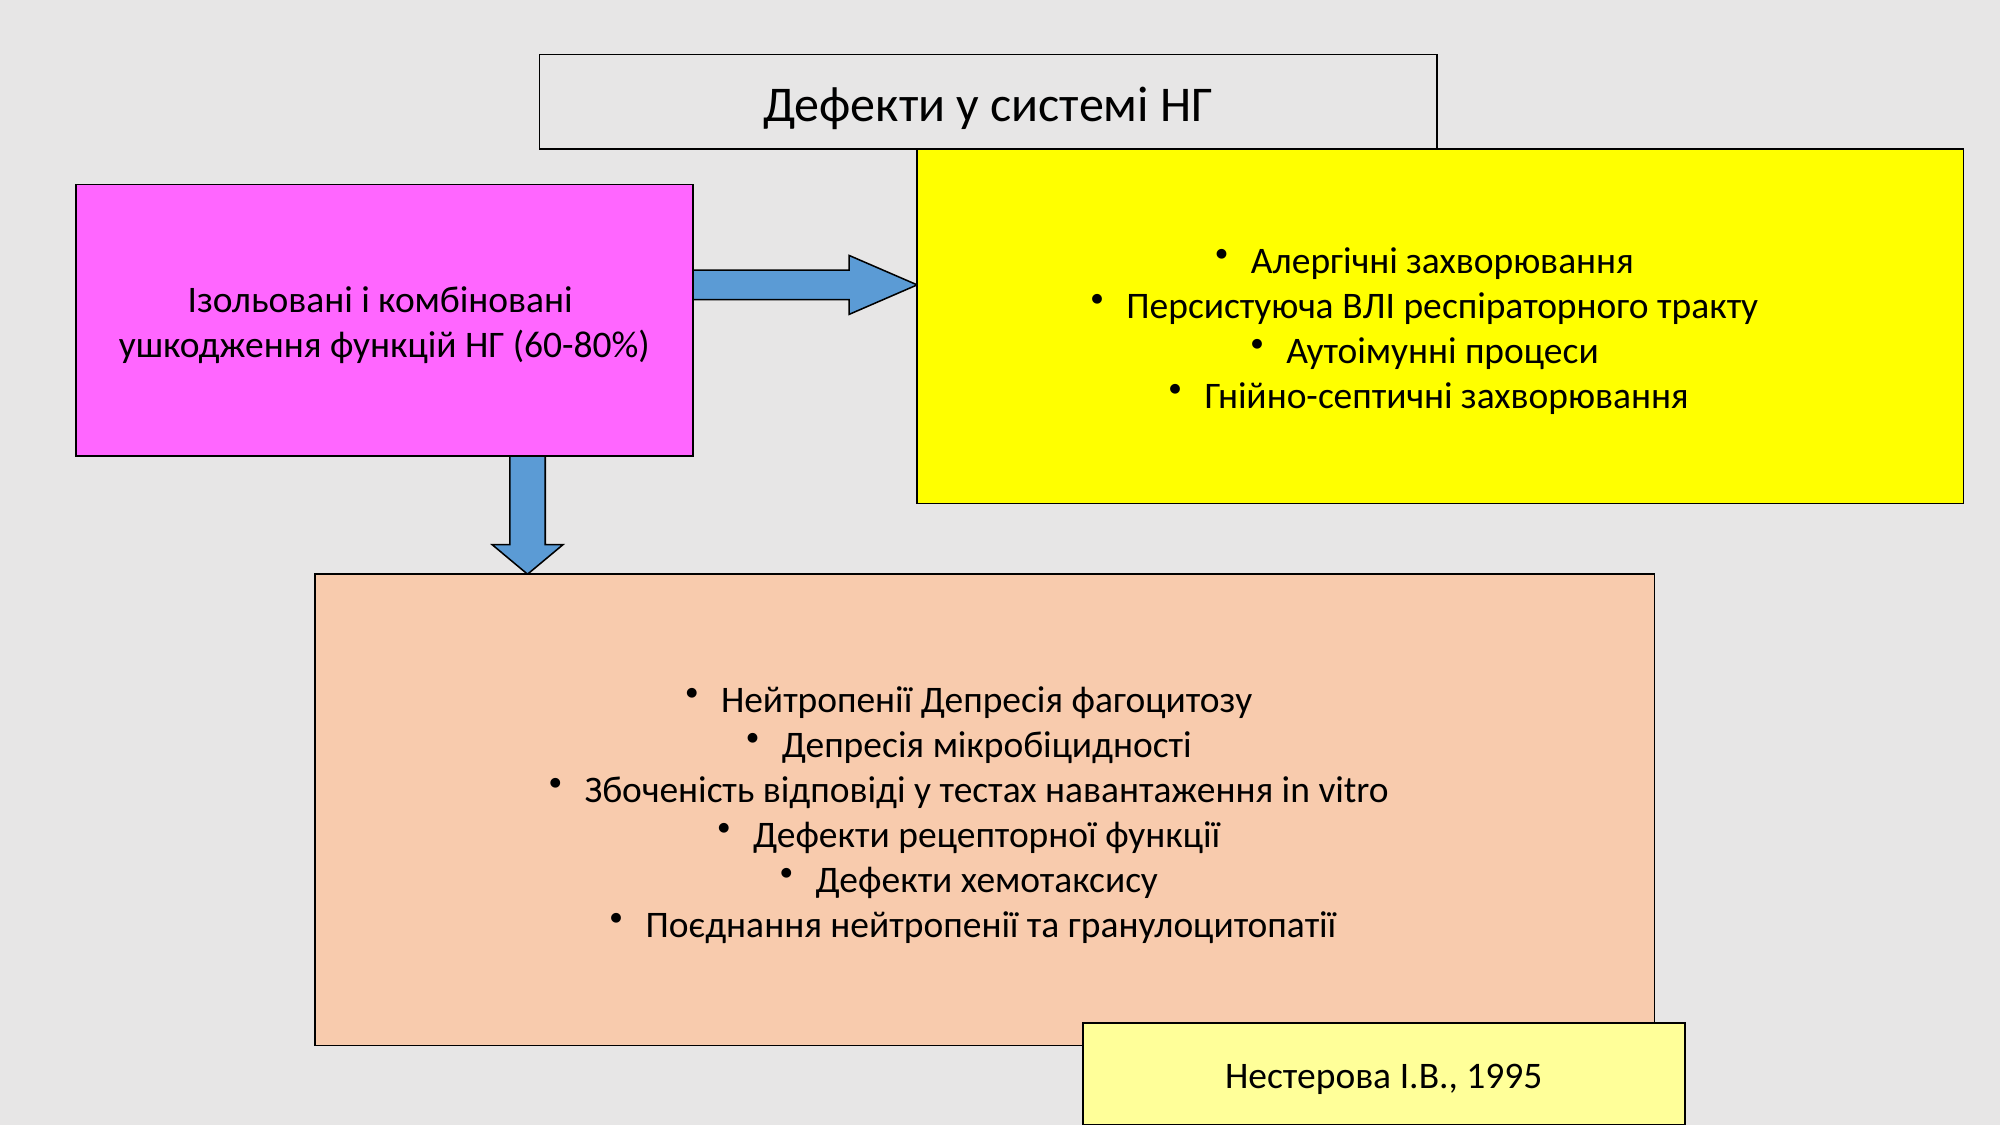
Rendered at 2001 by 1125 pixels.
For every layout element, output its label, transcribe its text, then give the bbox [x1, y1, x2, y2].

text_box Нейтропенії Депресія фагоцитозу Депресія мікробіцидності Збоченість відповіді у тестах навантаження in vitro Дефекти рецепторної функції Дефекти хемотаксису Поєднання нейтропенії та гранулоцитопатії [314, 574, 1655, 1046]
text_box Нестерова І.В., 1995 [1082, 1023, 1686, 1125]
text_box Дефекти у системі НГ [539, 54, 1437, 149]
text_box Алергічні захворювання Персистуюча ВЛІ респіраторного тракту Аутоімунні процеси Гнійно-септичні захворювання [917, 148, 1964, 504]
text_box [492, 456, 563, 574]
text_box Ізольовані і комбіновані ушкодження функцій НГ (60-80%) [76, 184, 693, 457]
text_box [693, 255, 917, 315]
